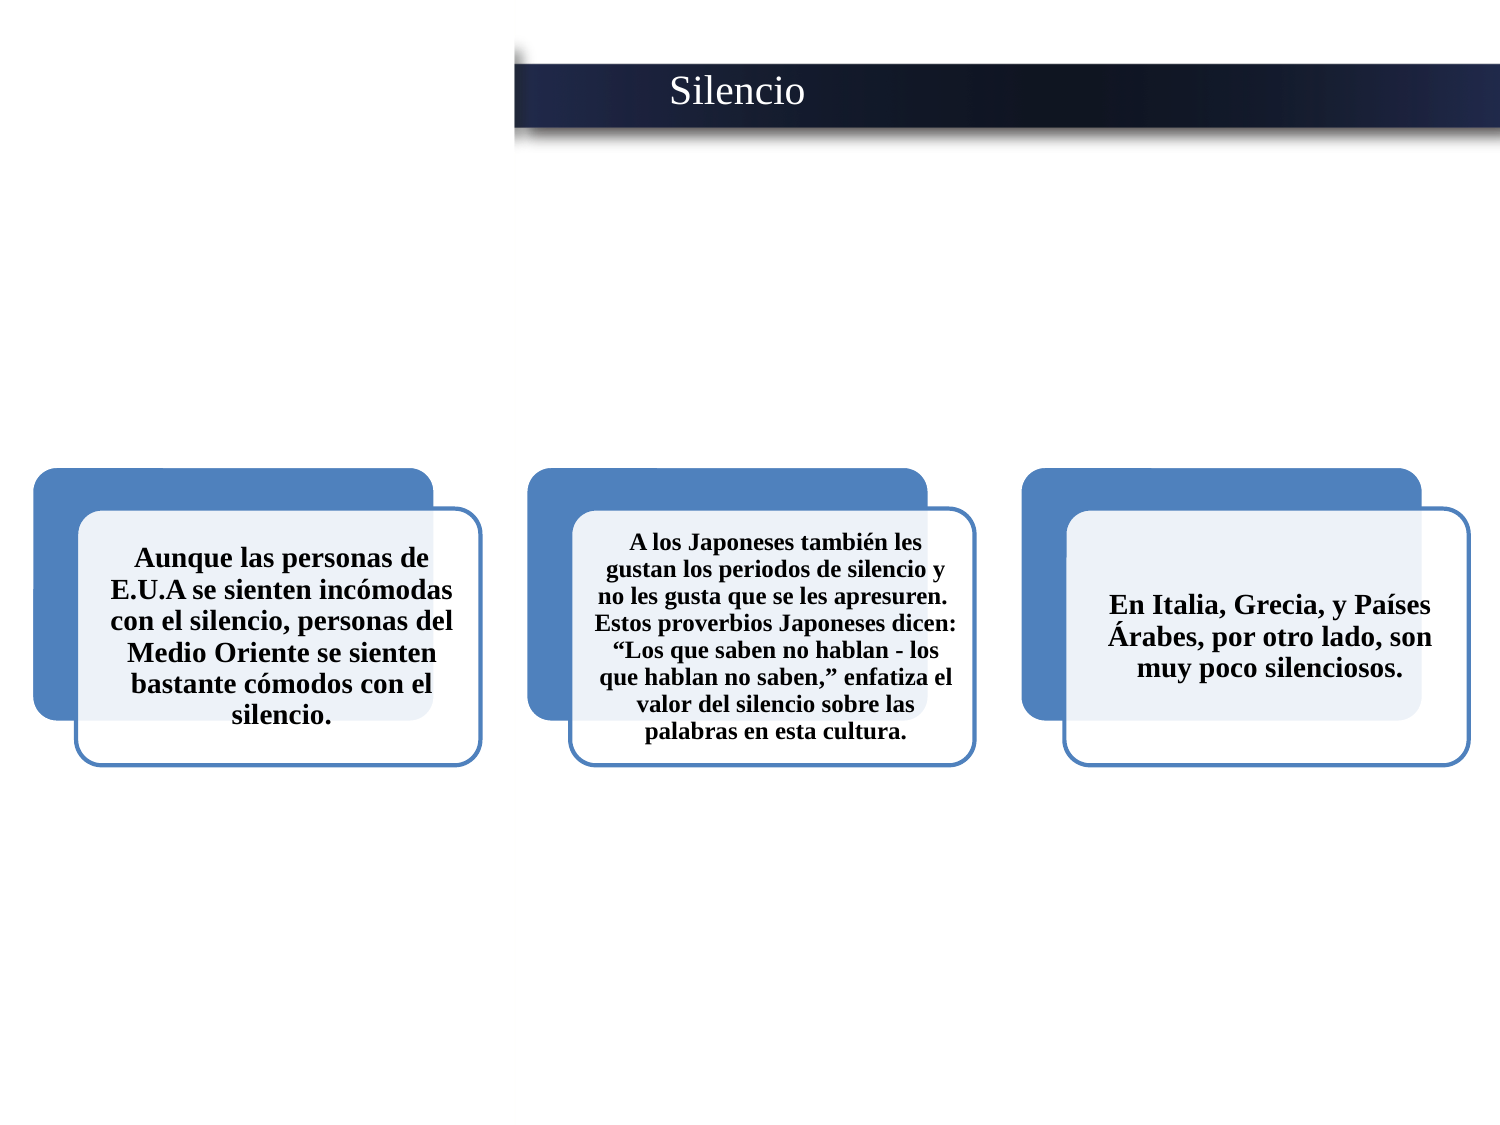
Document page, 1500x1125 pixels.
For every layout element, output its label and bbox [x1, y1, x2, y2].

picture [0, 0, 1500, 1125]
list [30, 224, 1469, 1007]
